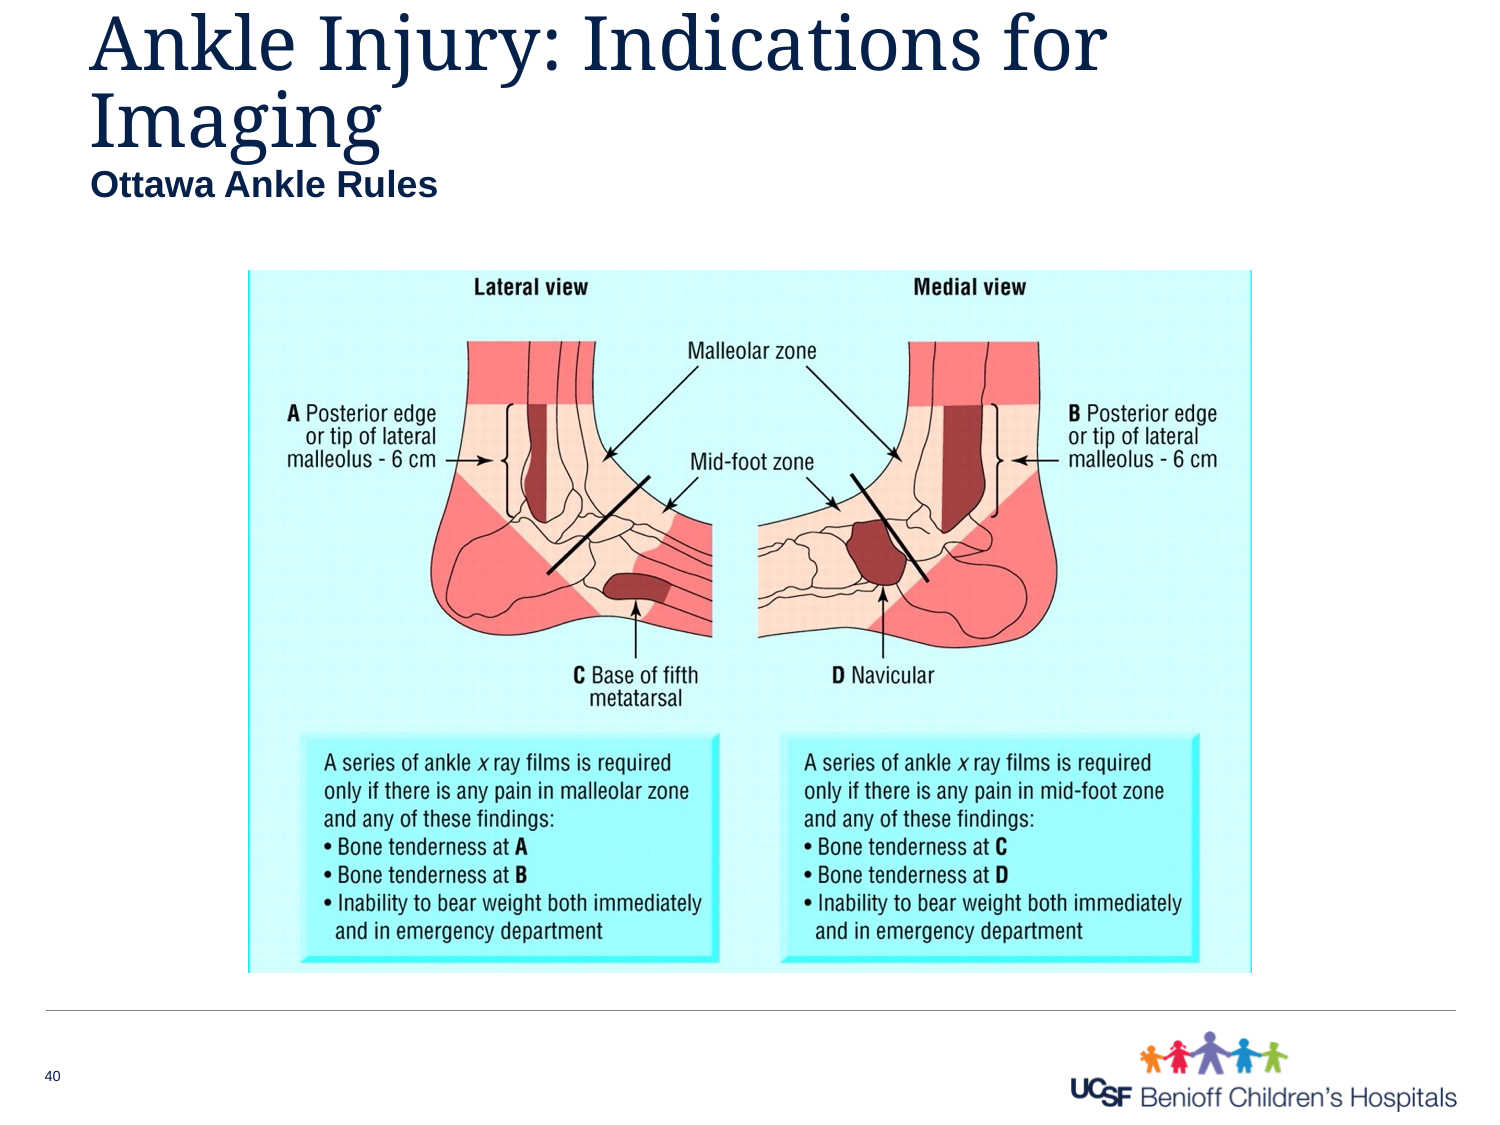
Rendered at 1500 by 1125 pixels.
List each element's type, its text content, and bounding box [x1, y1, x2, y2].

picture [1071, 1031, 1457, 1112]
title Ankle Injury: Indications for Imaging [74, 69, 1416, 170]
slide_number 40 [44, 1058, 85, 1085]
list Ottawa Ankle Rules [75, 152, 1416, 231]
picture [248, 270, 1252, 974]
